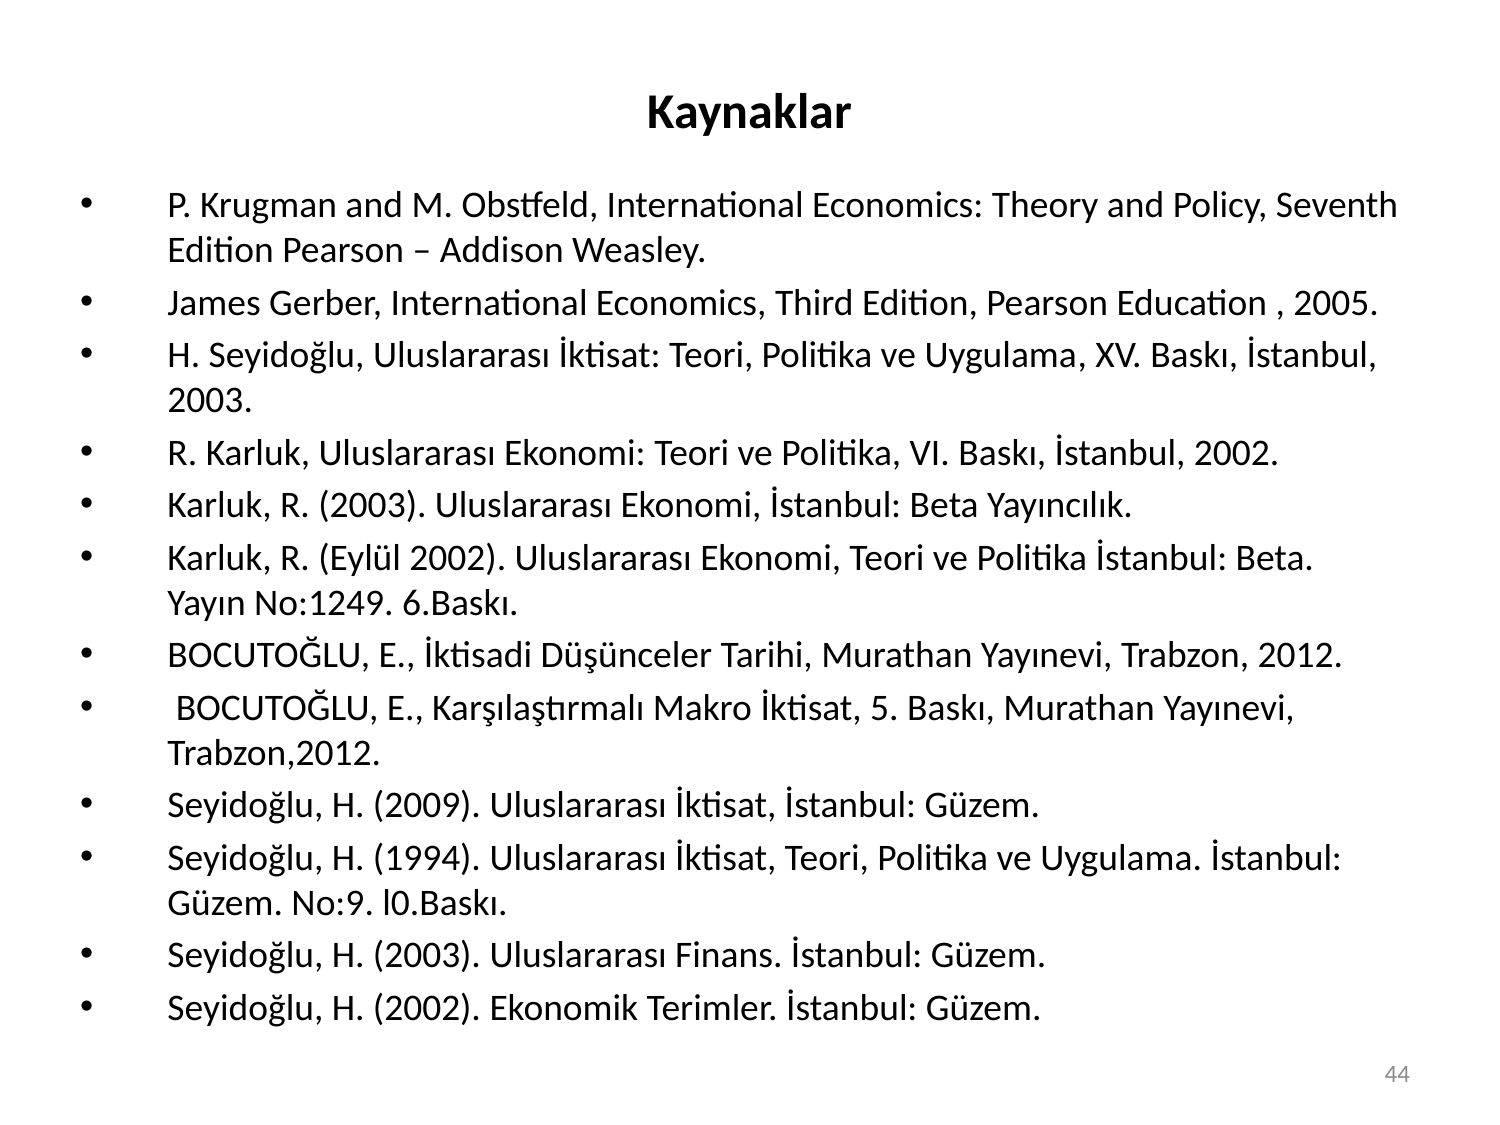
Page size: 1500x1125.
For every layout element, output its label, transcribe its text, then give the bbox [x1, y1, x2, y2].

slide_number 44 [1074, 1042, 1425, 1103]
title Kaynaklar [75, 45, 1425, 173]
list P. Krugman and M. Obstfeld, International Economics: Theory and Policy, Seventh Edition Pearson – Addison Weasley. James Gerber, International Economics, Third Edition, Pearson Education , 2005. H. Seyidoğlu, Uluslararası İktisat: Teori, Politika ve Uygulama, XV. Baskı, İstanbul, 2003. R. Karluk, Uluslararası Ekonomi: Teori ve Politika, VI. Baskı, İstanbul, 2002. Karluk, R. (2003). Uluslararası Ekonomi, İstanbul: Beta Yayıncılık. Karluk, R. (Eylül 2002). Uluslararası Ekonomi, Teori ve Politika İstanbul: Beta. Yayın No:1249. 6.Baskı. BOCUTOĞLU, E., İktisadi Düşünceler Tarihi, Murathan Yayınevi, Trabzon, 2012. BOCUTOĞLU, E., Karşılaştırmalı Makro İktisat, 5. Baskı, Murathan Yayınevi, Trabzon,2012. Seyidoğlu, H. (2009). Uluslararası İktisat, İstanbul: Güzem. Seyidoğlu, H. (1994). Uluslararası İktisat, Teori, Politika ve Uygulama. İstanbul: Güzem. No:9. l0.Baskı. Seyidoğlu, H. (2003). Uluslararası Finans. İstanbul: Güzem. Seyidoğlu, H. (2002). Ekonomik Terimler. İstanbul: Güzem. [64, 172, 1415, 1035]
